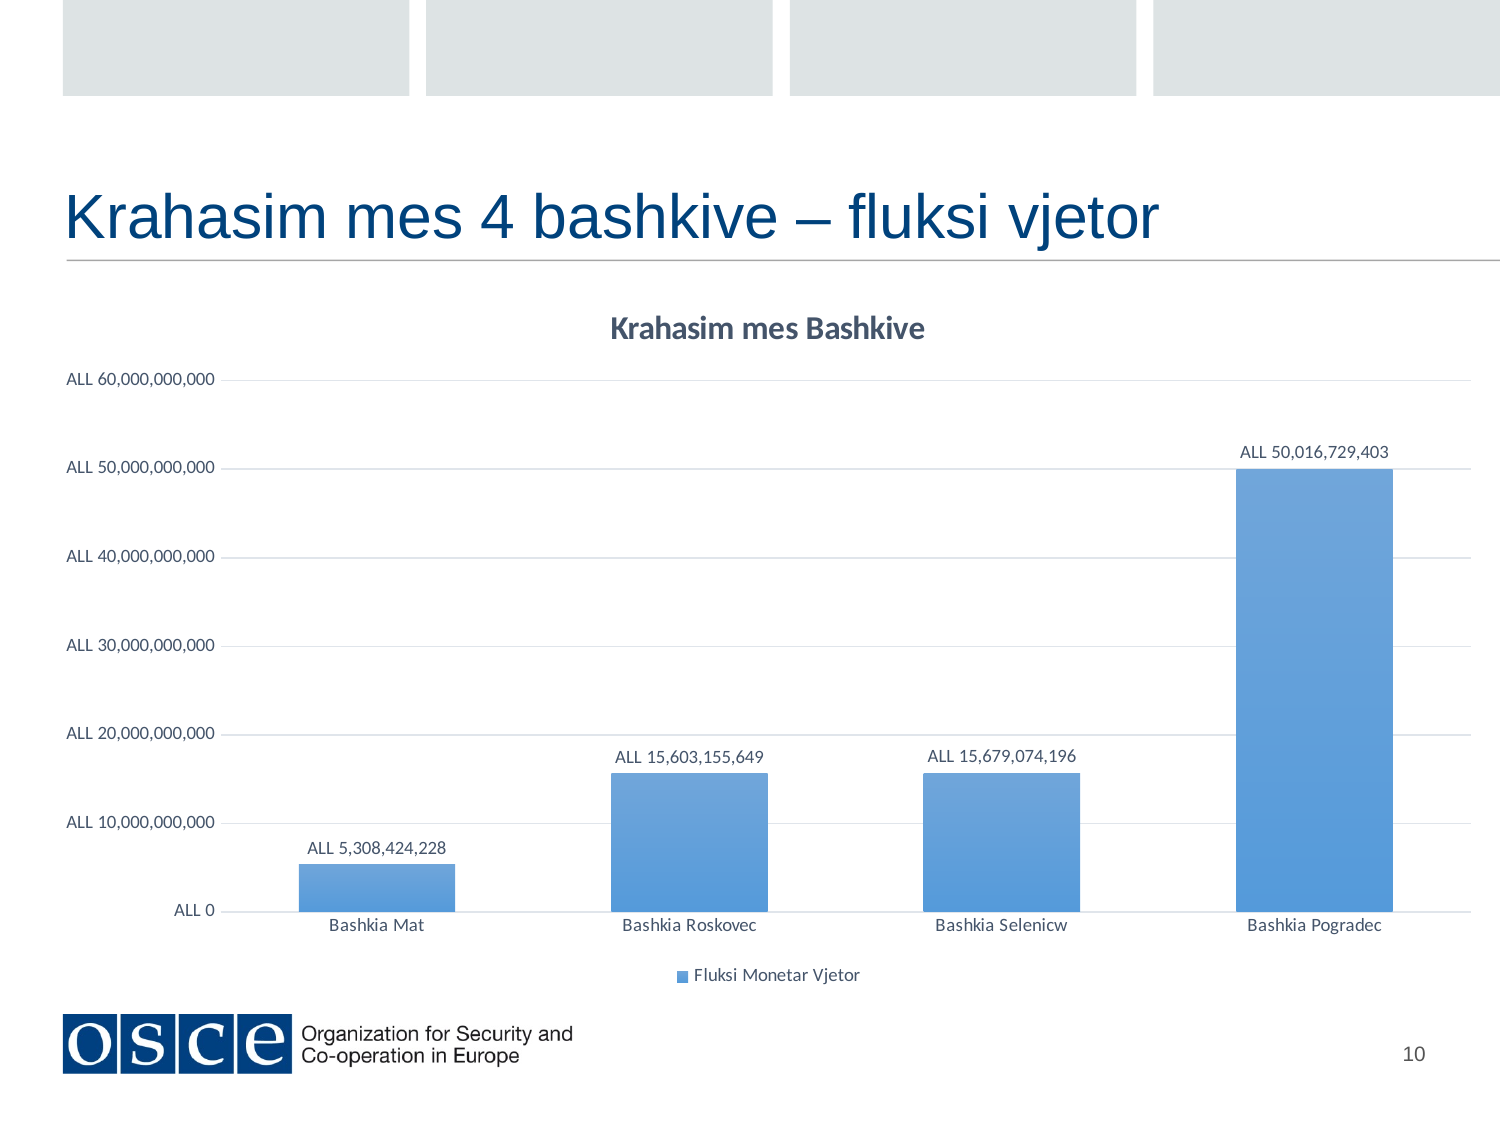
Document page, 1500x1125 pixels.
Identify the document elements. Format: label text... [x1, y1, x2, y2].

chart [36, 281, 1500, 993]
title Krahasim mes 4 bashkive – fluksi vjetor [64, 112, 1378, 260]
picture [62, 1014, 573, 1074]
